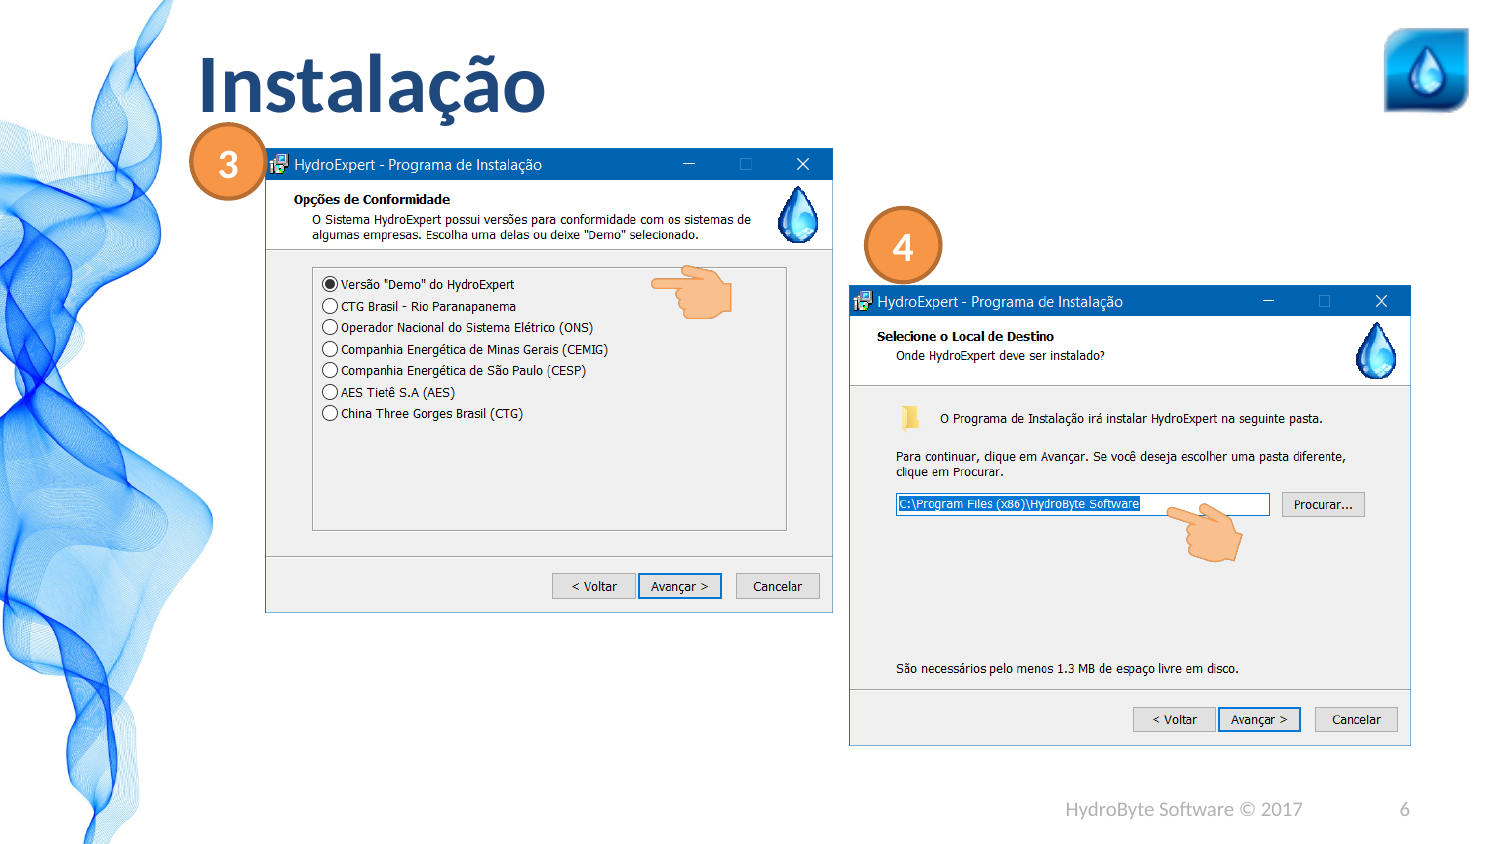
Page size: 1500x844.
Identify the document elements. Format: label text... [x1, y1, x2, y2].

picture [0, 0, 221, 844]
text_box 3 [189, 122, 266, 201]
picture [265, 148, 833, 613]
picture [848, 285, 1411, 746]
footer HydroByte Software © 2017 [1039, 785, 1329, 831]
picture [1425, 27, 1471, 115]
text_box 4 [863, 205, 943, 284]
title Instalação [183, 8, 1425, 149]
slide_number 6 [1340, 785, 1425, 831]
